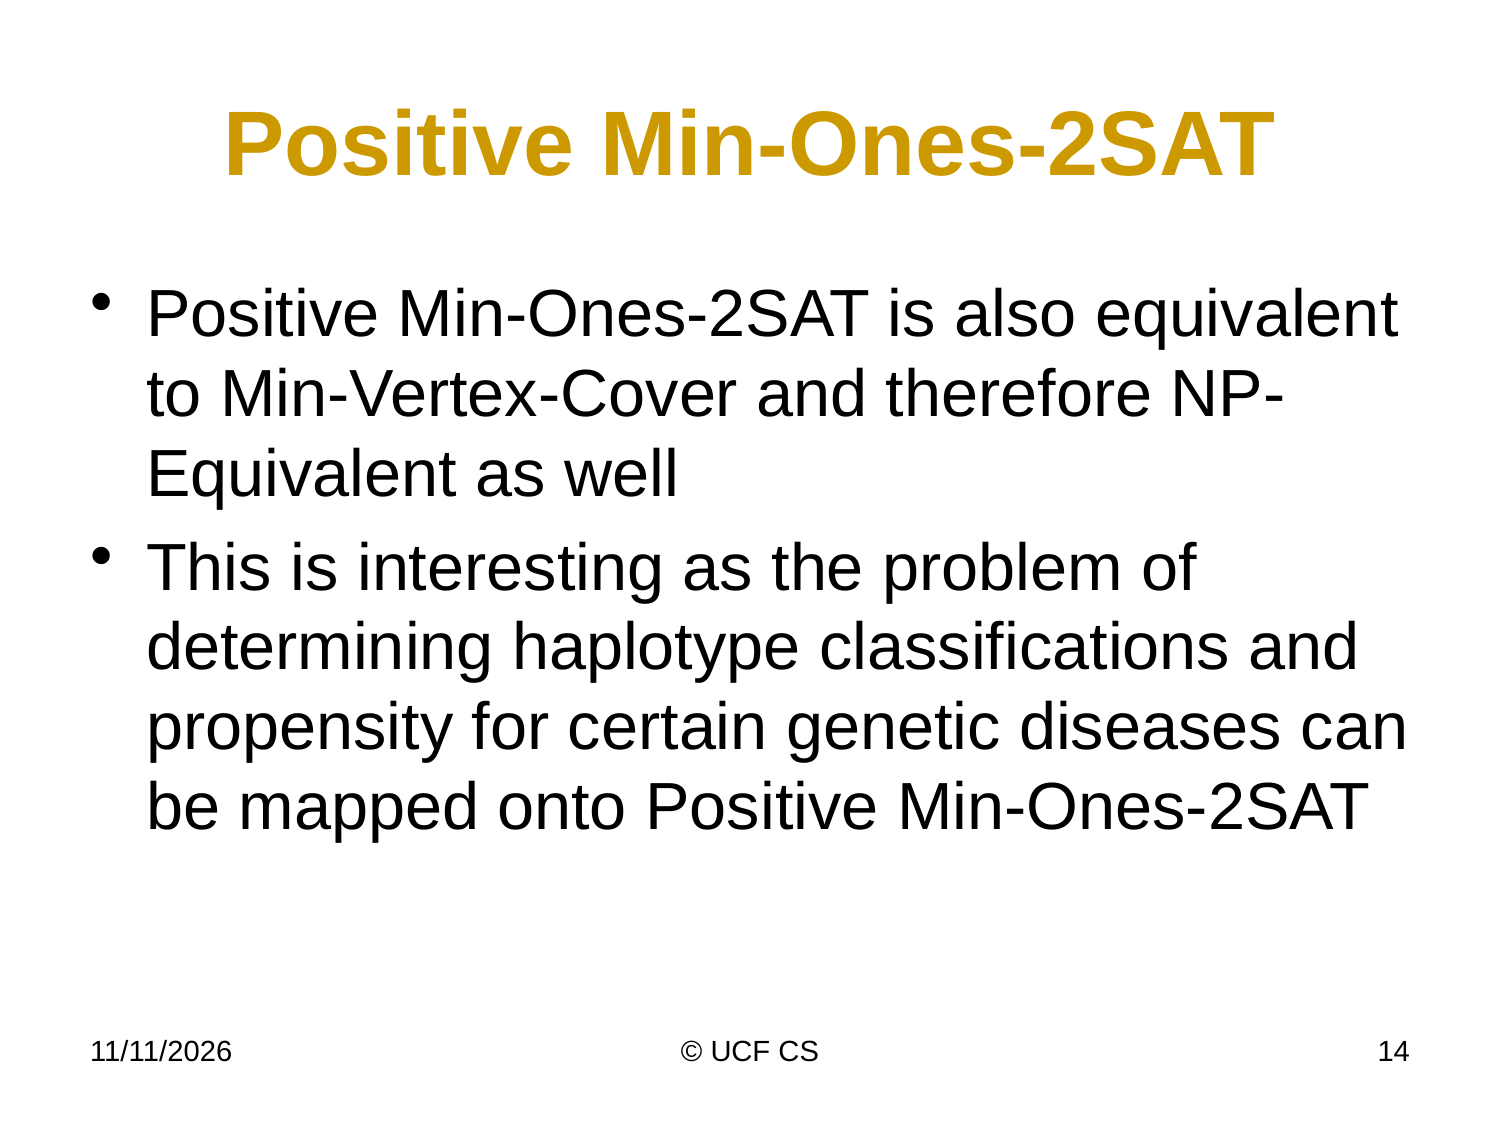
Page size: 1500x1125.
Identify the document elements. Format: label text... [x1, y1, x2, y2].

slide_number 14 [1074, 1024, 1426, 1103]
footer © UCF CS [512, 1024, 988, 1103]
list Positive Min-Ones-2SAT is also equivalent to Min-Vertex-Cover and therefore NP-Equivalent as well This is interesting as the problem of determining haplotype classifications and propensity for certain genetic diseases can be mapped onto Positive Min-Ones-2SAT [75, 262, 1425, 1005]
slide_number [74, 1024, 426, 1103]
title Positive Min-Ones-2SAT [75, 45, 1425, 233]
